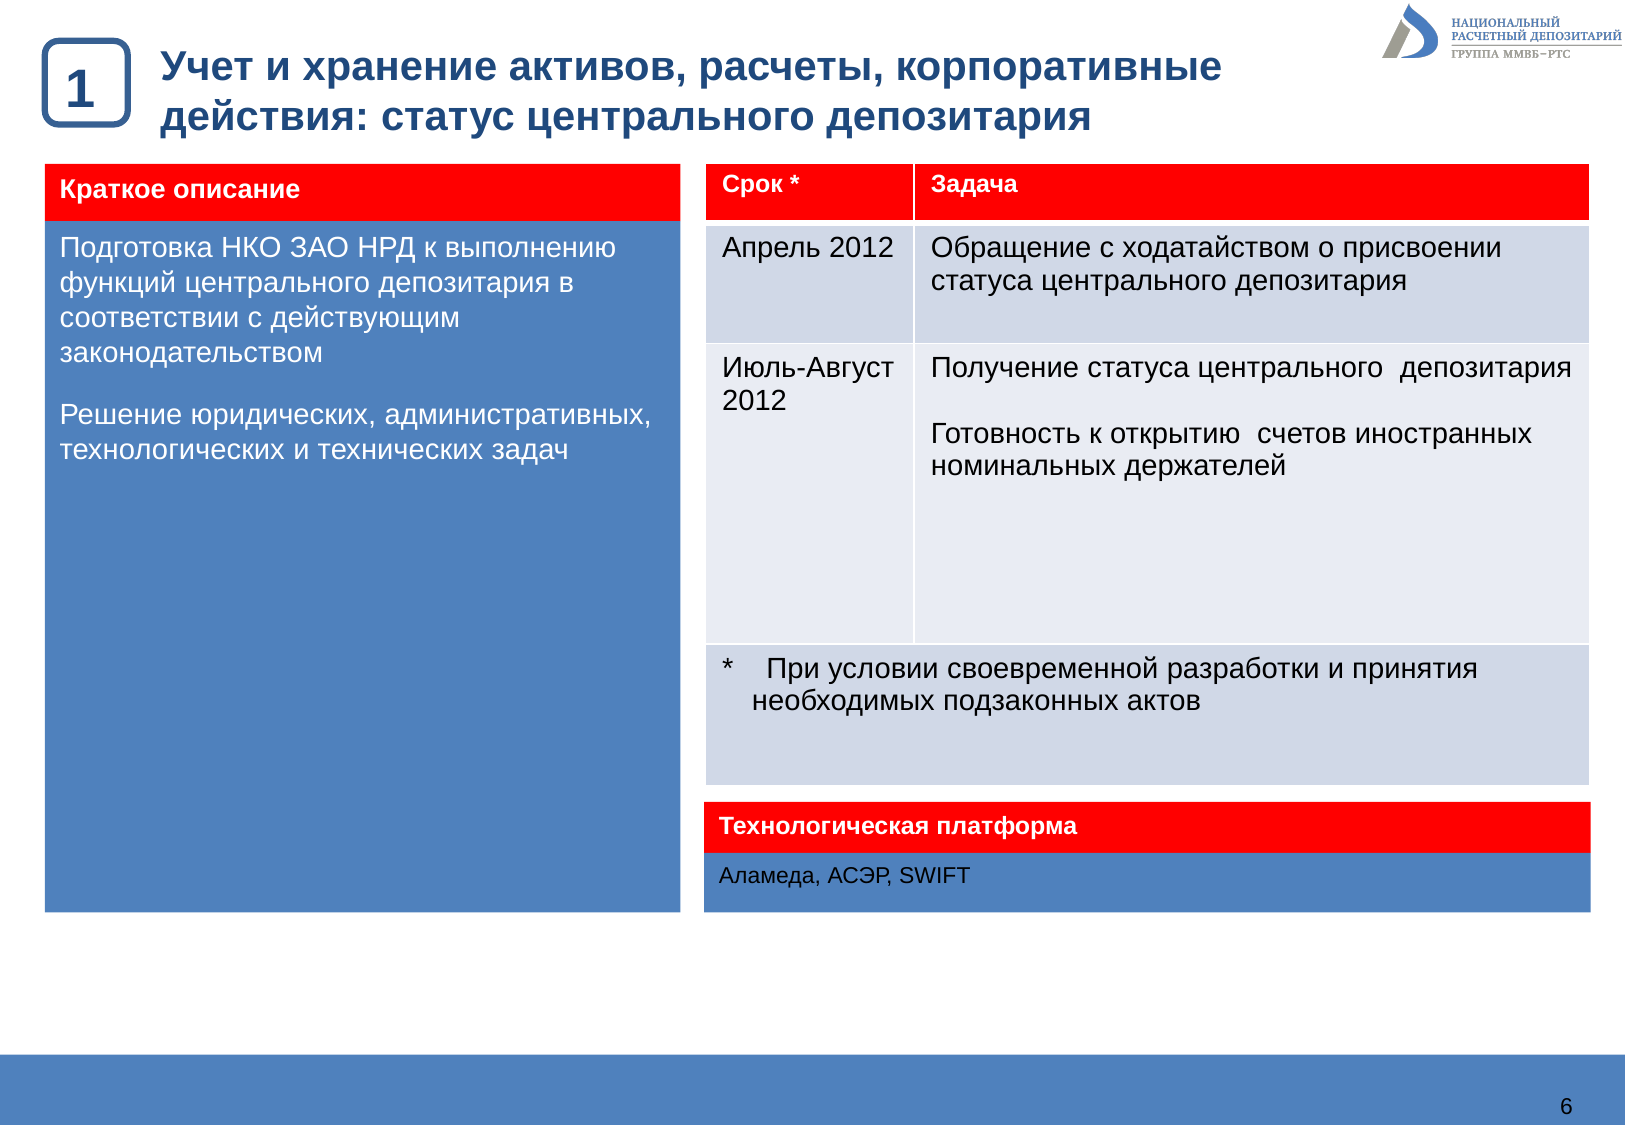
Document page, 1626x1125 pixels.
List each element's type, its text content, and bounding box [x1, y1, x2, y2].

picture [1381, 3, 1622, 58]
table_header Задача [915, 164, 1589, 220]
title Учет и хранение активов, расчеты, корпоративные действия: cтатус центрального депозитария [160, 38, 1396, 140]
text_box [44, 163, 681, 913]
table_header Срок * [706, 164, 913, 220]
table_cell Апрель 2012 [706, 226, 913, 343]
table_cell * При условии своевременной разработки и принятия необходимых подзаконных актов [706, 645, 1589, 785]
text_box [703, 801, 1591, 913]
slide_number 5 [1208, 1083, 1589, 1109]
table_cell Июль-Август 2012 [706, 344, 913, 643]
table_cell Получение статуса центрального депозитария Готовность к открытию счетов иностранных номинальных держателей [915, 344, 1589, 643]
table_cell Обращение с ходатайством о присвоении статуса центрального депозитария [915, 226, 1589, 343]
text_box 1 [42, 38, 130, 127]
